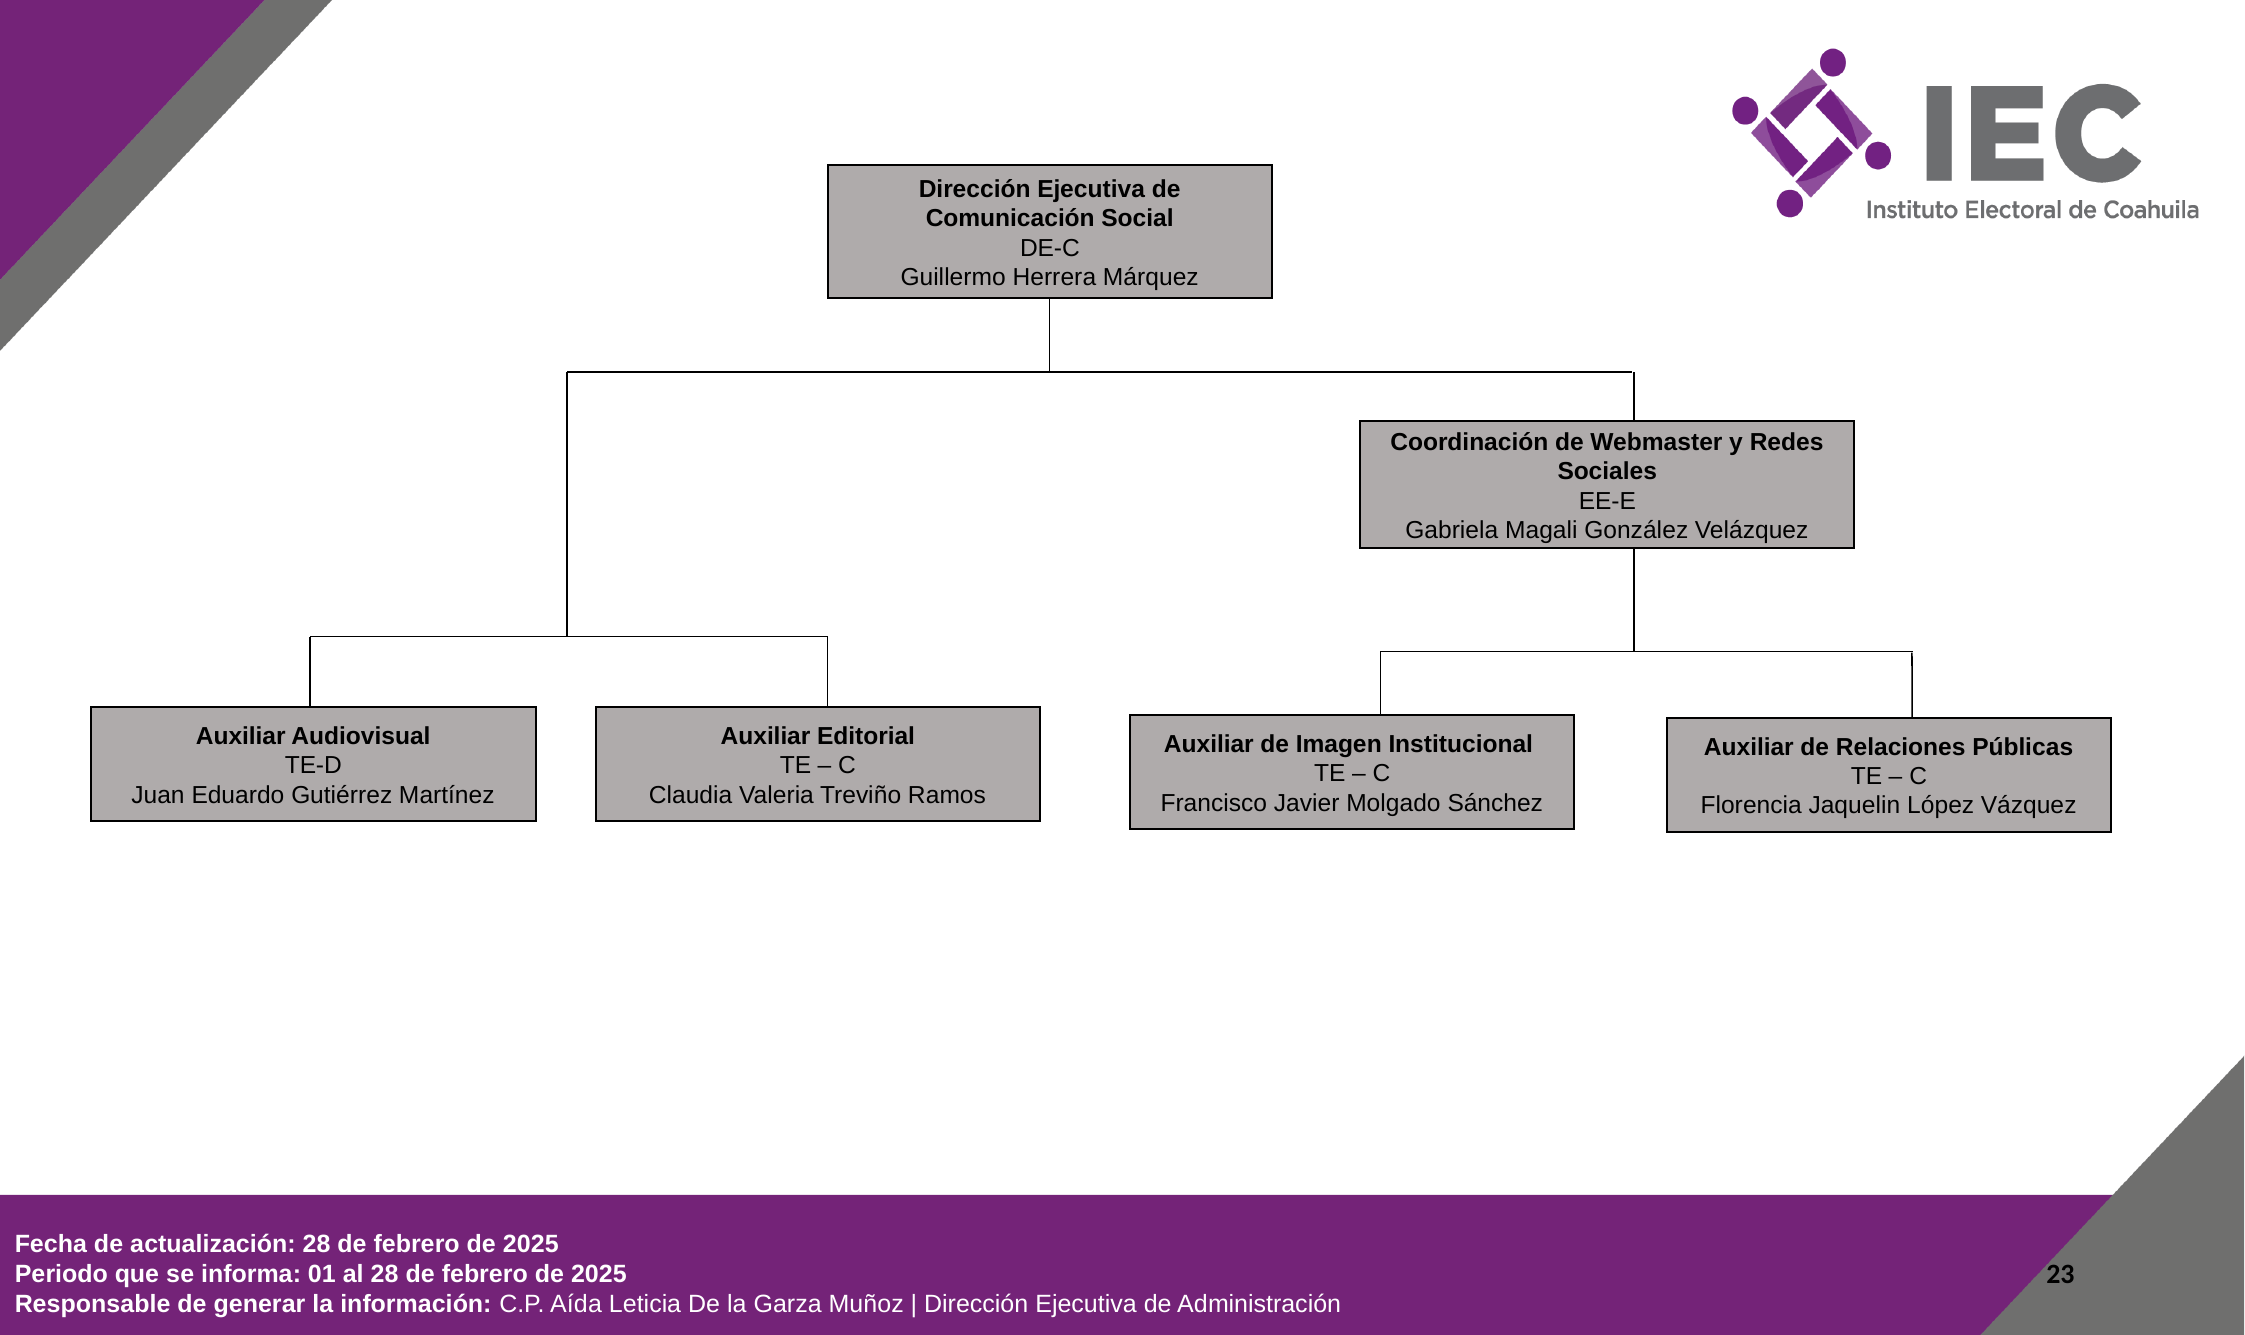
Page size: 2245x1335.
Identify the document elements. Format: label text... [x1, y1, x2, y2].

text_box Auxiliar Audiovisual TE-D Juan Eduardo Gutiérrez Martínez [90, 706, 537, 822]
text_box Fecha de actualización: 28 de febrero de 2025 Periodo que se informa: 01 al 28 de febrero de 2025 Responsable de generar la información: C.P. Aída Leticia De la Garza Muñoz | Dirección Ejecutiva de Administración [0, 1220, 1734, 1326]
text_box Auxiliar de Relaciones Públicas TE – C Florencia Jaquelin López Vázquez [1666, 717, 2112, 833]
text_box Coordinación de Webmaster y Redes Sociales EE-E Gabriela Magali González Velázquez [1634, 420, 1855, 549]
text_box Auxiliar de Imagen Institucional TE – C Francisco Javier Molgado Sánchez [1129, 714, 1575, 830]
text_box Coordinación de Webmaster y Redes Sociales EE-E Gabriela Magali González Velázquez [1359, 420, 1633, 549]
text_box Dirección Ejecutiva de Comunicación Social DE-C Guillermo Herrera Márquez [827, 164, 1273, 299]
text_box Auxiliar Editorial TE – C Claudia Valeria Treviño Ramos [595, 706, 1041, 822]
slide_number 23 [1734, 1237, 2090, 1309]
picture [0, 0, 2245, 1335]
